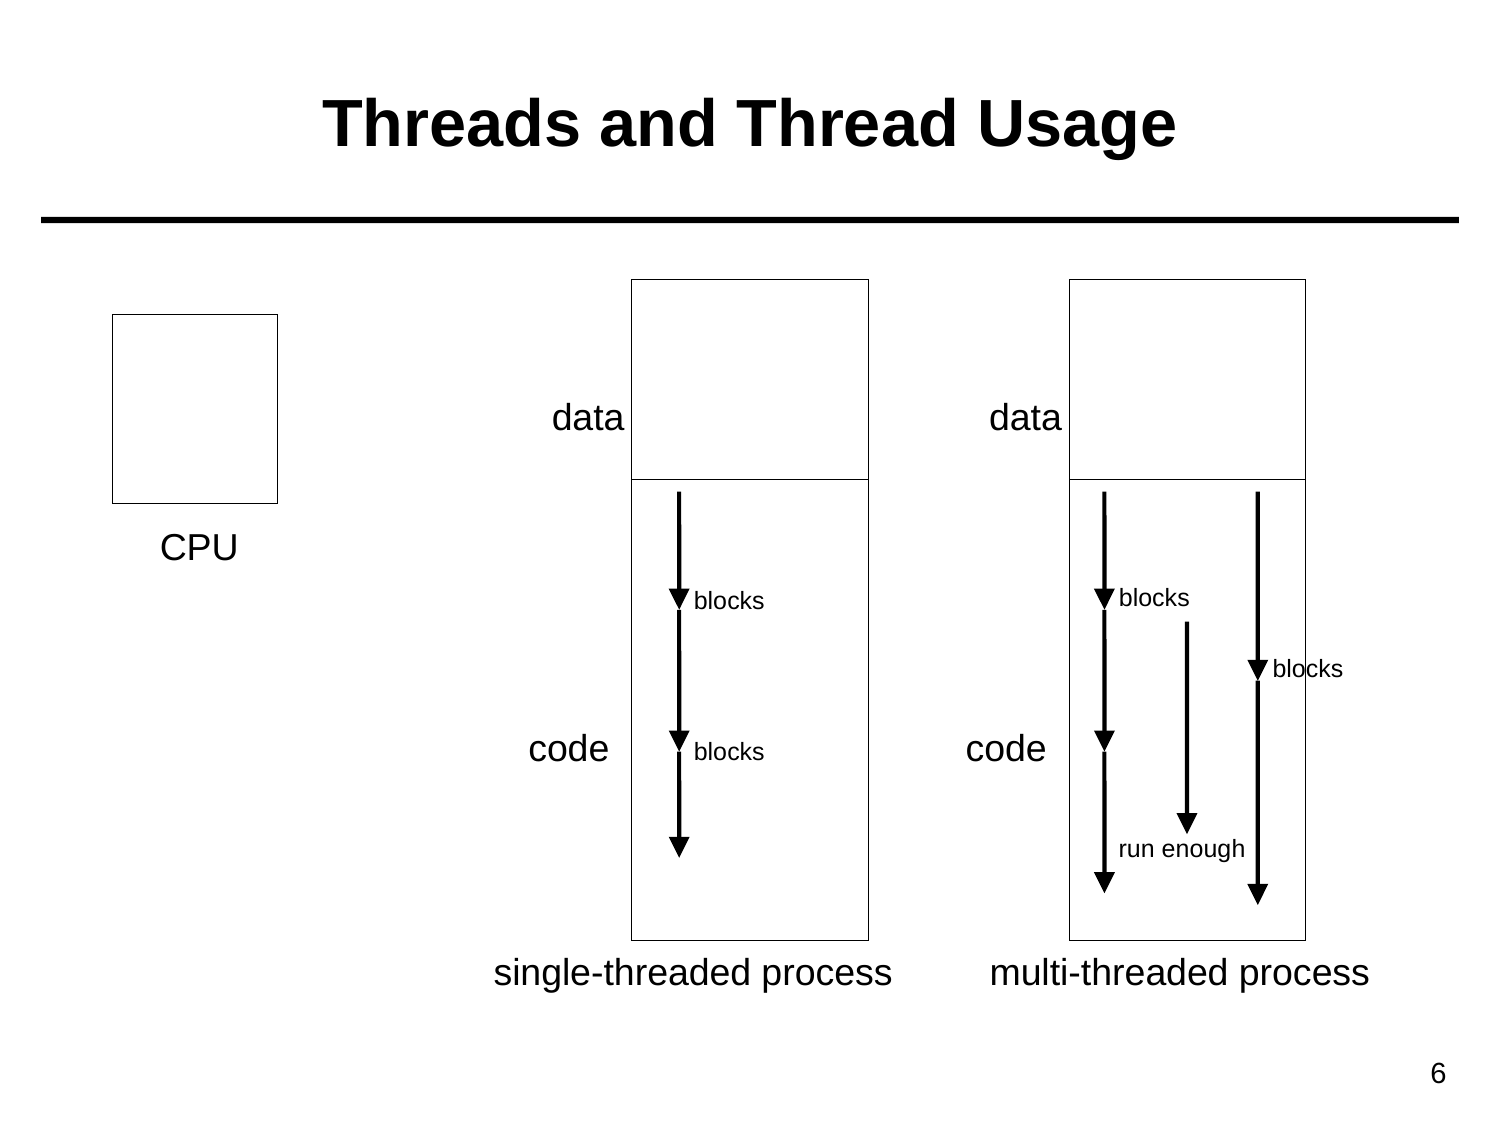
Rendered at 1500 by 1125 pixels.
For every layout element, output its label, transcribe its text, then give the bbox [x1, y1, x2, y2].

slide_number 6 [1305, 1046, 1462, 1098]
text_box [668, 774, 690, 858]
text_box [1094, 588, 1104, 609]
text_box multi-threaded process [974, 940, 1386, 1001]
text_box code [513, 715, 625, 777]
text_box run enough [1103, 824, 1261, 870]
text_box [1068, 479, 1306, 940]
text_box CPU [144, 515, 254, 576]
text_box [1247, 660, 1257, 680]
title Threads and Thread Usage [53, 26, 1447, 214]
text_box data [974, 385, 1077, 446]
text_box [631, 278, 868, 479]
text_box [668, 730, 679, 752]
text_box blocks [679, 727, 780, 774]
text_box [1247, 870, 1269, 905]
text_box [112, 314, 278, 504]
text_box [631, 479, 868, 940]
text_box [1176, 621, 1198, 824]
text_box code [950, 716, 1062, 777]
text_box [1094, 870, 1115, 894]
text_box data [537, 385, 640, 446]
text_box blocks [1257, 645, 1359, 691]
text_box blocks [679, 576, 780, 622]
text_box [1068, 279, 1306, 479]
text_box [668, 588, 679, 610]
text_box blocks [1104, 574, 1205, 620]
text_box [1094, 620, 1115, 751]
text_box single-threaded process [478, 940, 908, 1001]
